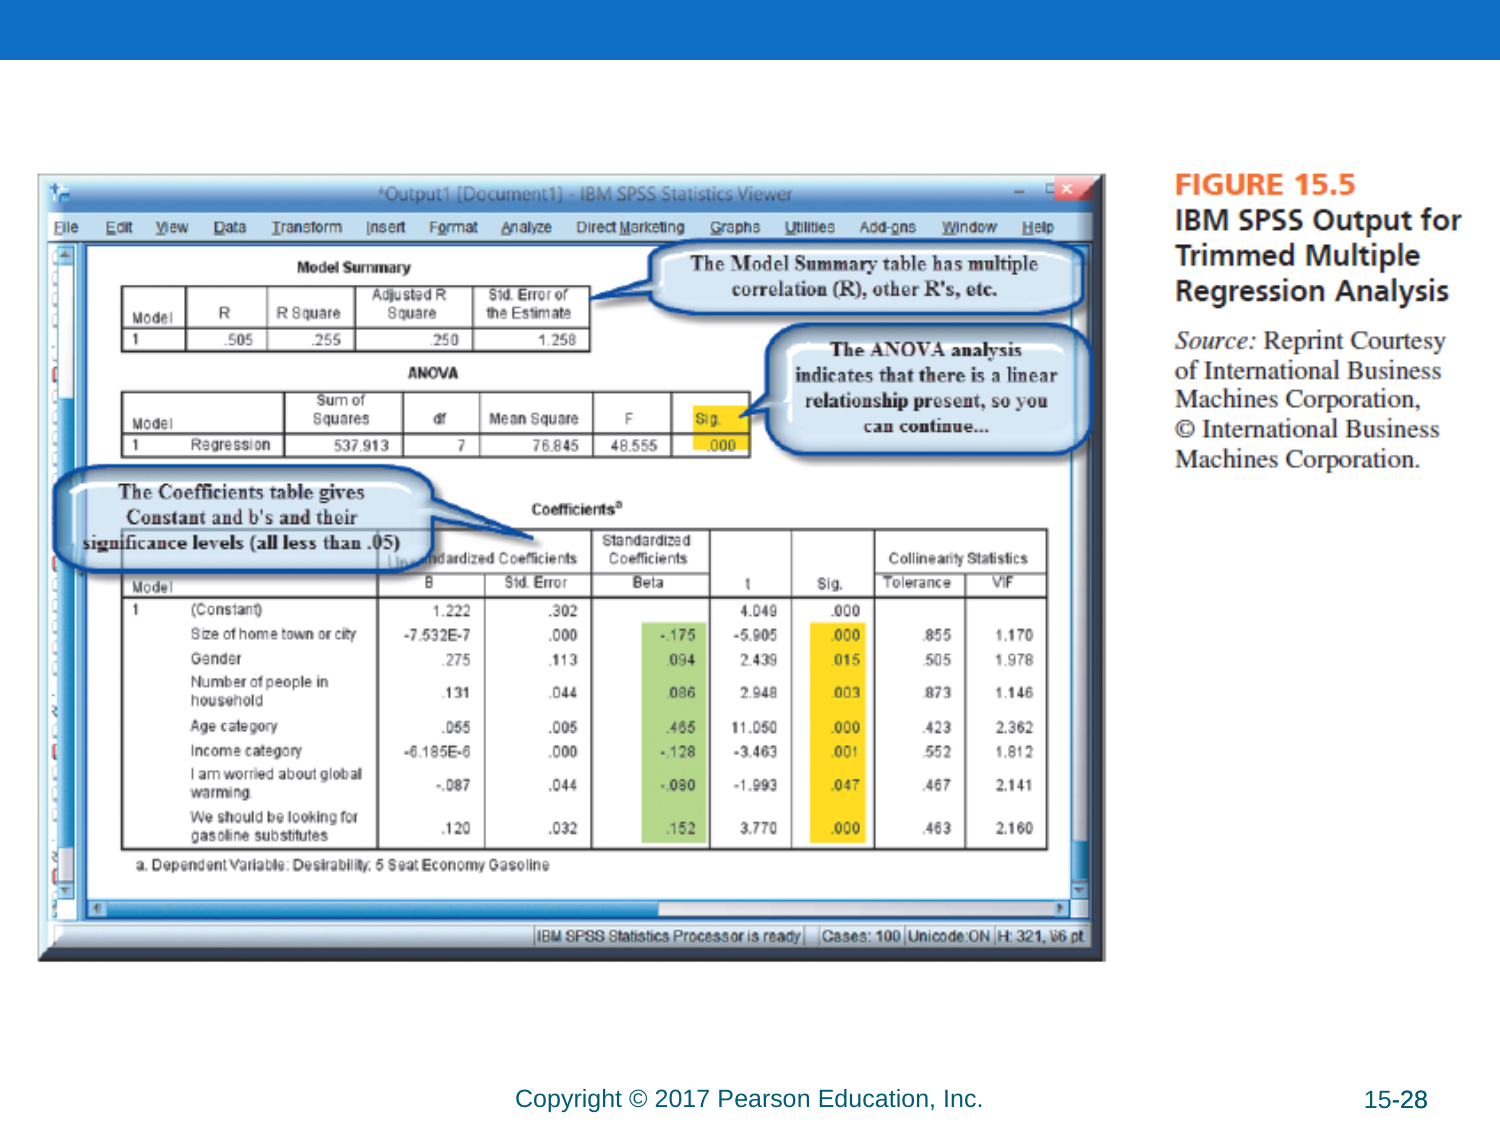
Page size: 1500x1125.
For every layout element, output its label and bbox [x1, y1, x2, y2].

picture [29, 166, 1473, 979]
picture [641, 1100, 647, 1107]
